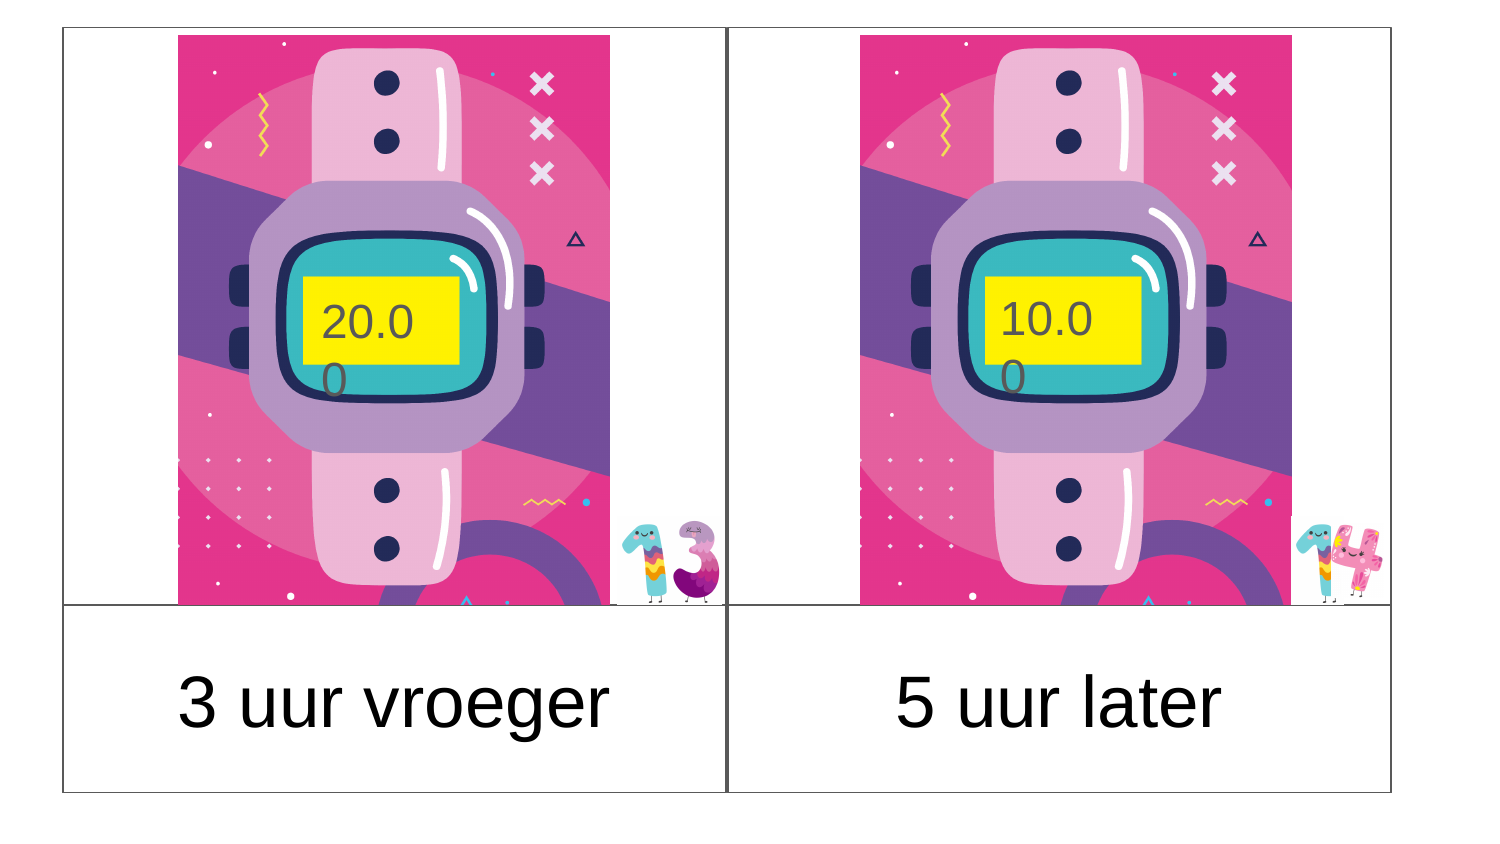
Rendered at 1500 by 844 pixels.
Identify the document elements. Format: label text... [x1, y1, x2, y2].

text_box [727, 27, 1391, 604]
picture [178, 35, 611, 606]
text_box [62, 27, 726, 604]
text_box 5 uur later [727, 604, 1391, 793]
text_box 3 uur vroeger [62, 604, 726, 793]
picture [859, 35, 1385, 606]
picture [616, 516, 722, 606]
